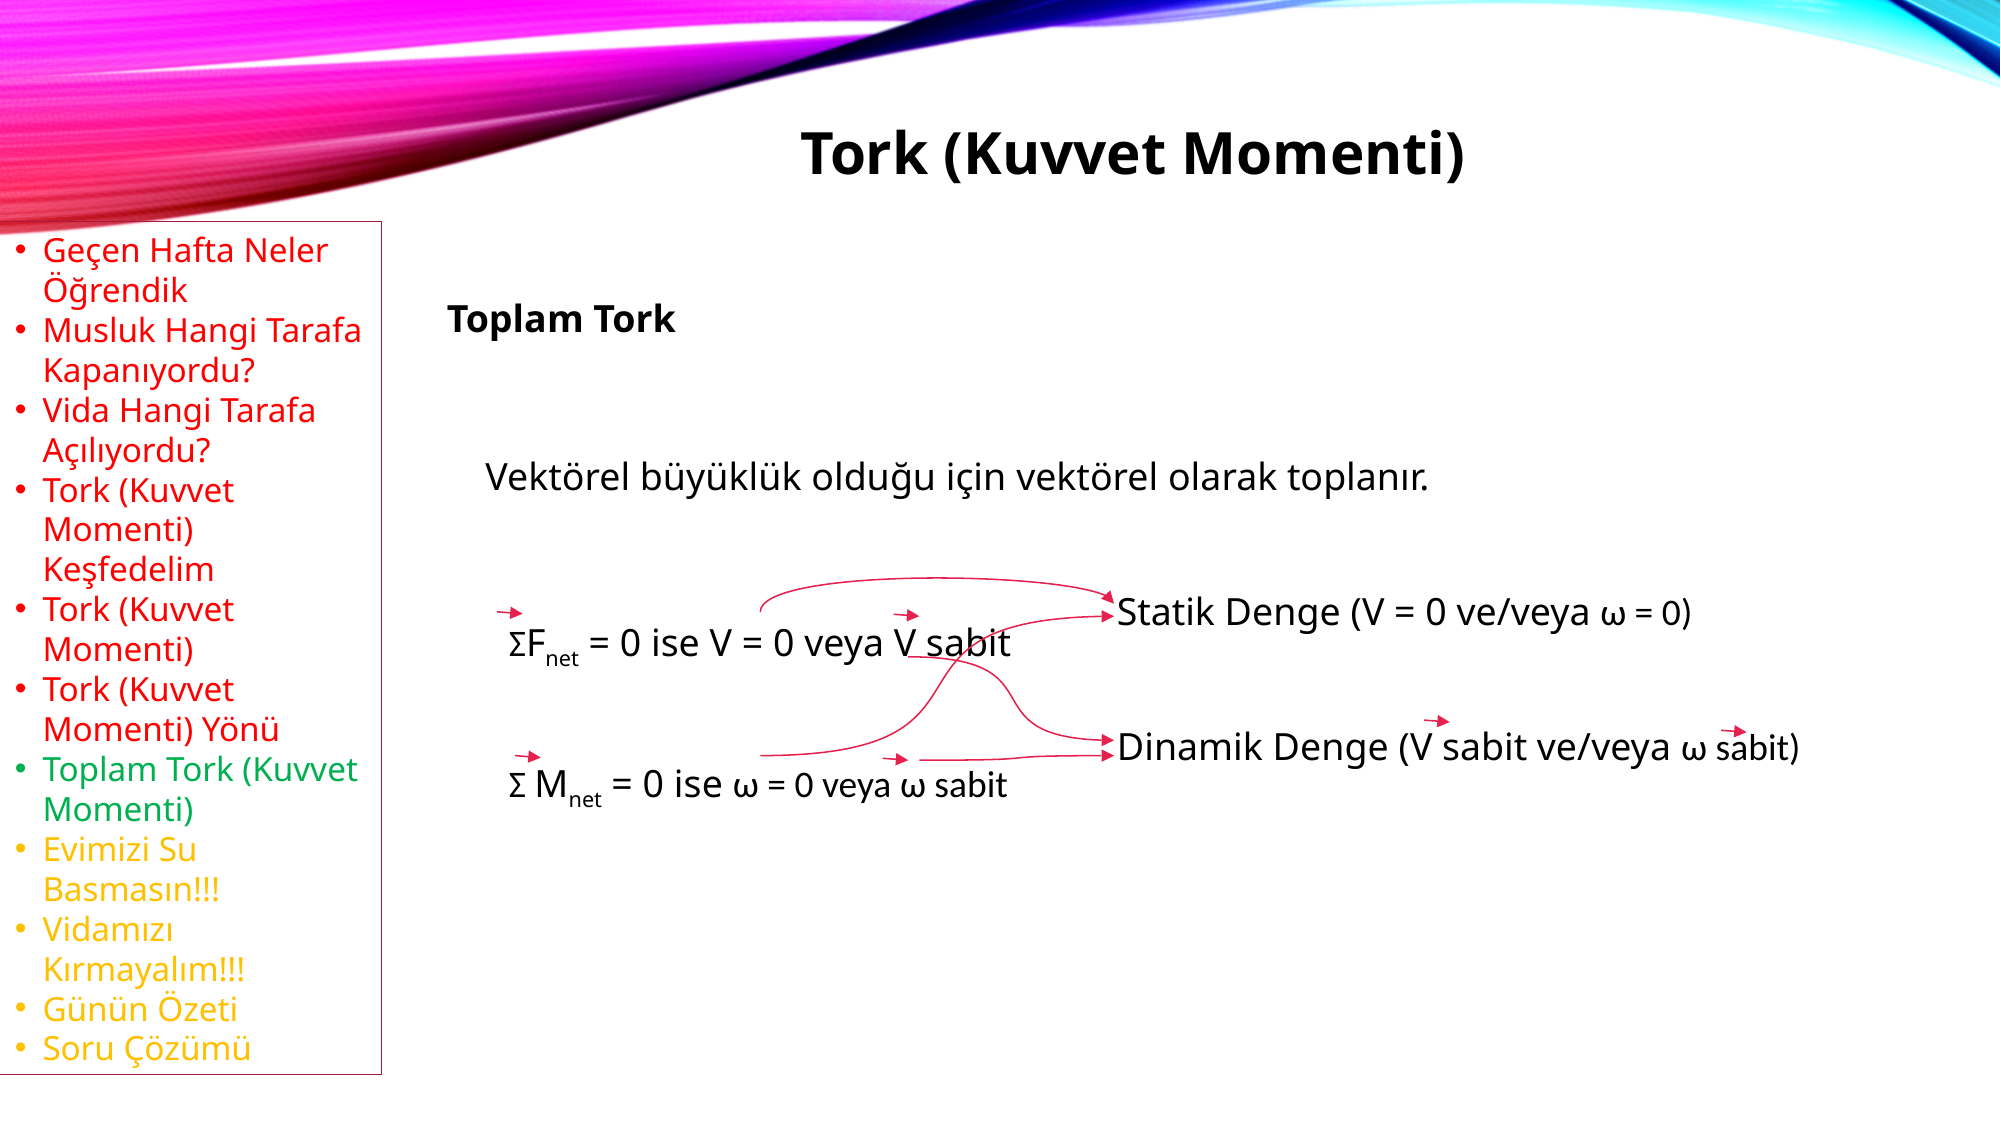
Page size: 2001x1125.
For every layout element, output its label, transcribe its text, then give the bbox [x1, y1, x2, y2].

text_box ΣFnet = 0 ise V = 0 veya V sabit Σ Mnet = 0 ise ω = 0 veya ω sabit [493, 611, 1027, 819]
text_box Toplam Tork [432, 287, 1430, 347]
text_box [932, 430, 942, 615]
text_box Vektörel büyüklük olduğu için vektörel olarak toplanır. [470, 445, 932, 506]
picture [1890, 0, 2000, 75]
picture [1910, 0, 2000, 45]
text_box Tork (Kuvvet Momenti) [785, 109, 1670, 194]
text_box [907, 656, 1115, 741]
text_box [496, 611, 523, 615]
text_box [1423, 719, 1450, 723]
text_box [919, 755, 1115, 761]
text_box Geçen Hafta Neler Öğrendik Musluk Hangi Tarafa Kapanıyordu? Vida Hangi Tarafa Açılıyordu? Tork (Kuvvet Momenti) Keşfedelim Tork (Kuvvet Momenti) Tork (Kuvvet Momenti) Yönü Toplam Tork (Kuvvet Momenti) Evimizi Su Basmasın!!! Vidamızı Kırmayalım!!! Günün Özeti Soru Çözümü [0, 221, 382, 1075]
text_box Vektörel büyüklük olduğu için vektörel olarak toplanır. [942, 445, 1446, 506]
picture [0, 0, 2000, 237]
text_box Statik Denge (V = 0 ve/veya ω = 0) Dinamik Denge (V sabit ve/veya ω sabit) [1102, 580, 1889, 776]
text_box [932, 761, 942, 785]
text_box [760, 615, 1115, 756]
